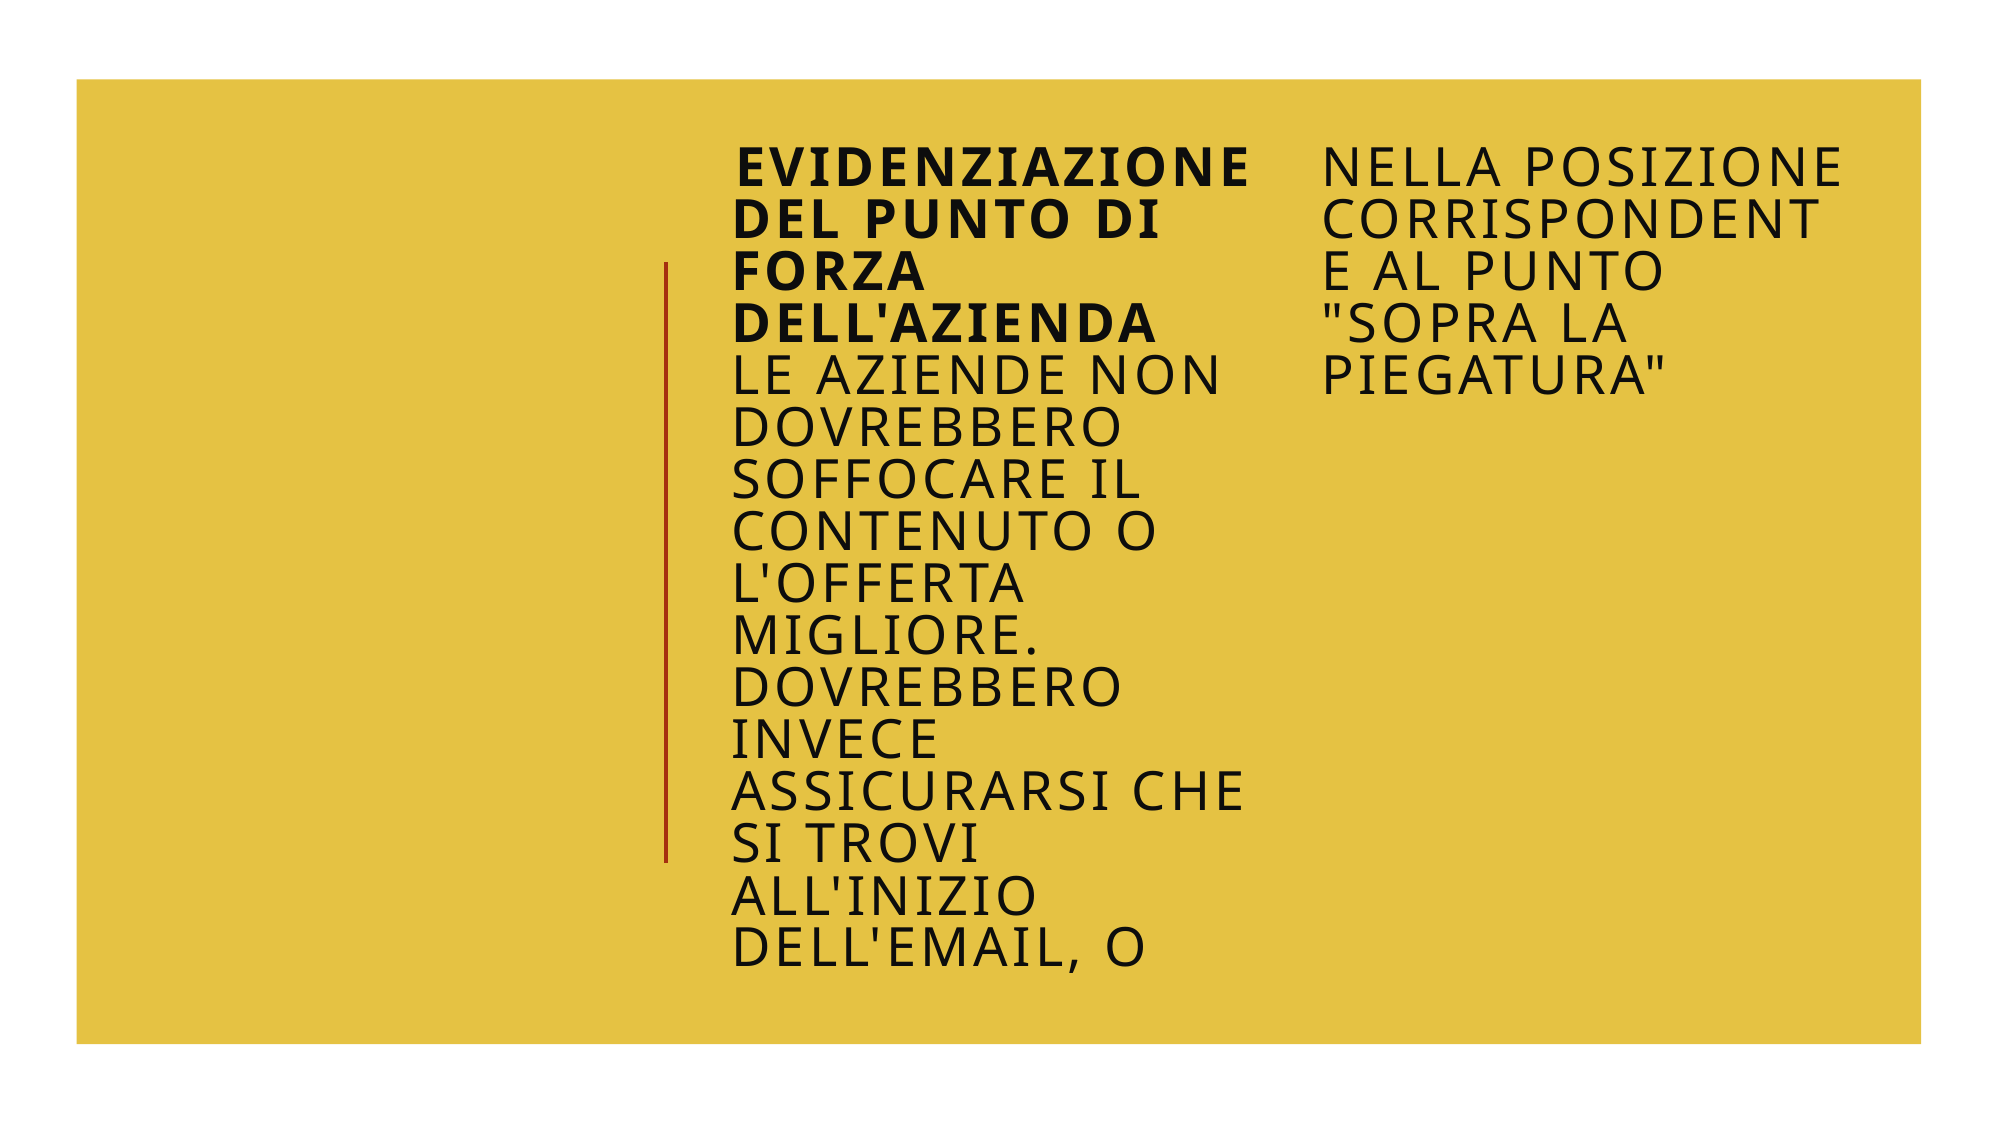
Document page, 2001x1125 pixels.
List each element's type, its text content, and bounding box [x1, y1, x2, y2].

text_box [75, 78, 1922, 1045]
text_box [0, 0, 2000, 1125]
title ﻿﻿Evidenziazione del punto di forza dell'azienda Le aziende non dovrebbero soffocare il contenuto o l'offerta migliore. Dovrebbero invece assicurarsi che si trovi all'inizio dell'email, o nella posizione corrispondente al punto "sopra la piegatura" ﻿ [716, 132, 1868, 991]
